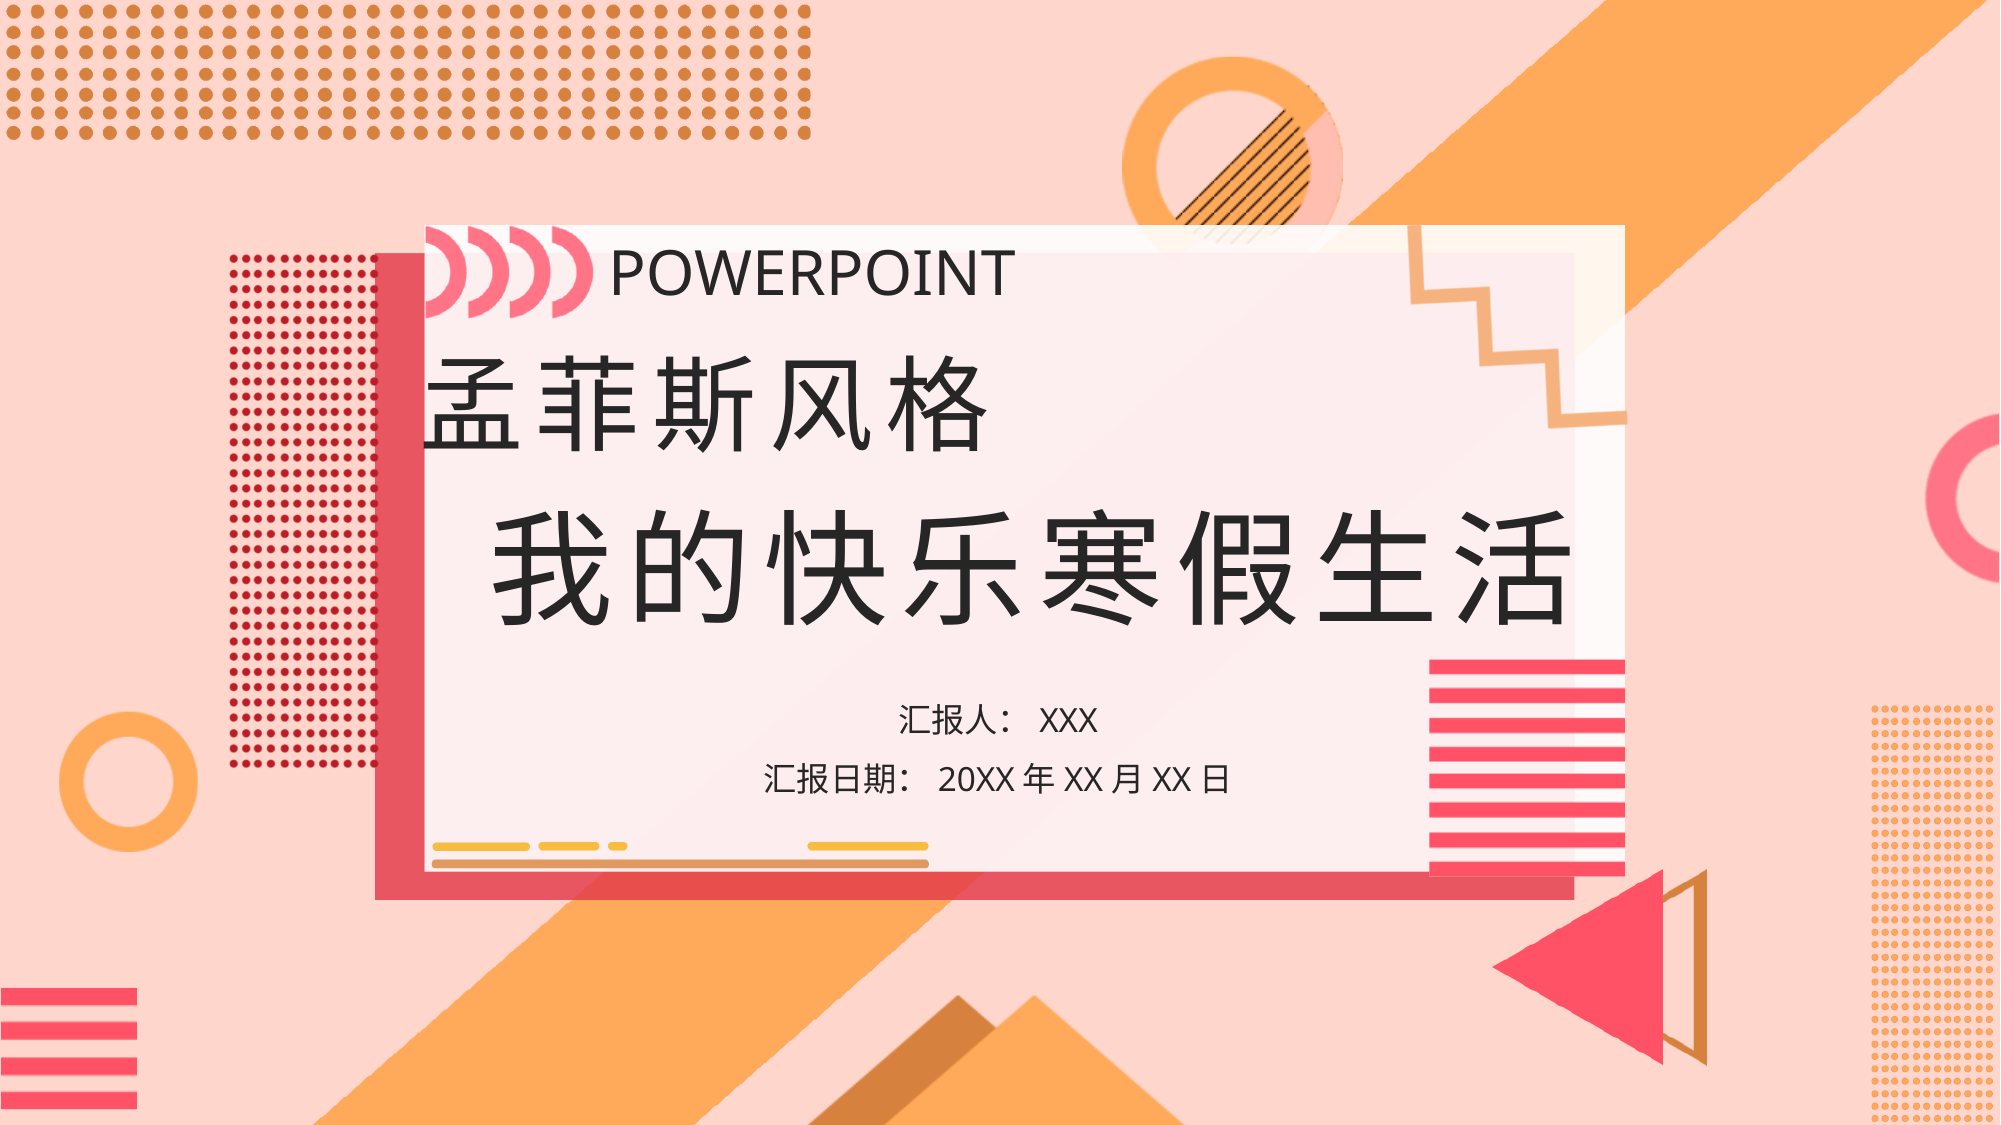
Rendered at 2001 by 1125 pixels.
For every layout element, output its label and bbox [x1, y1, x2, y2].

picture [0, 0, 2000, 1125]
text_box [416, 216, 1127, 325]
